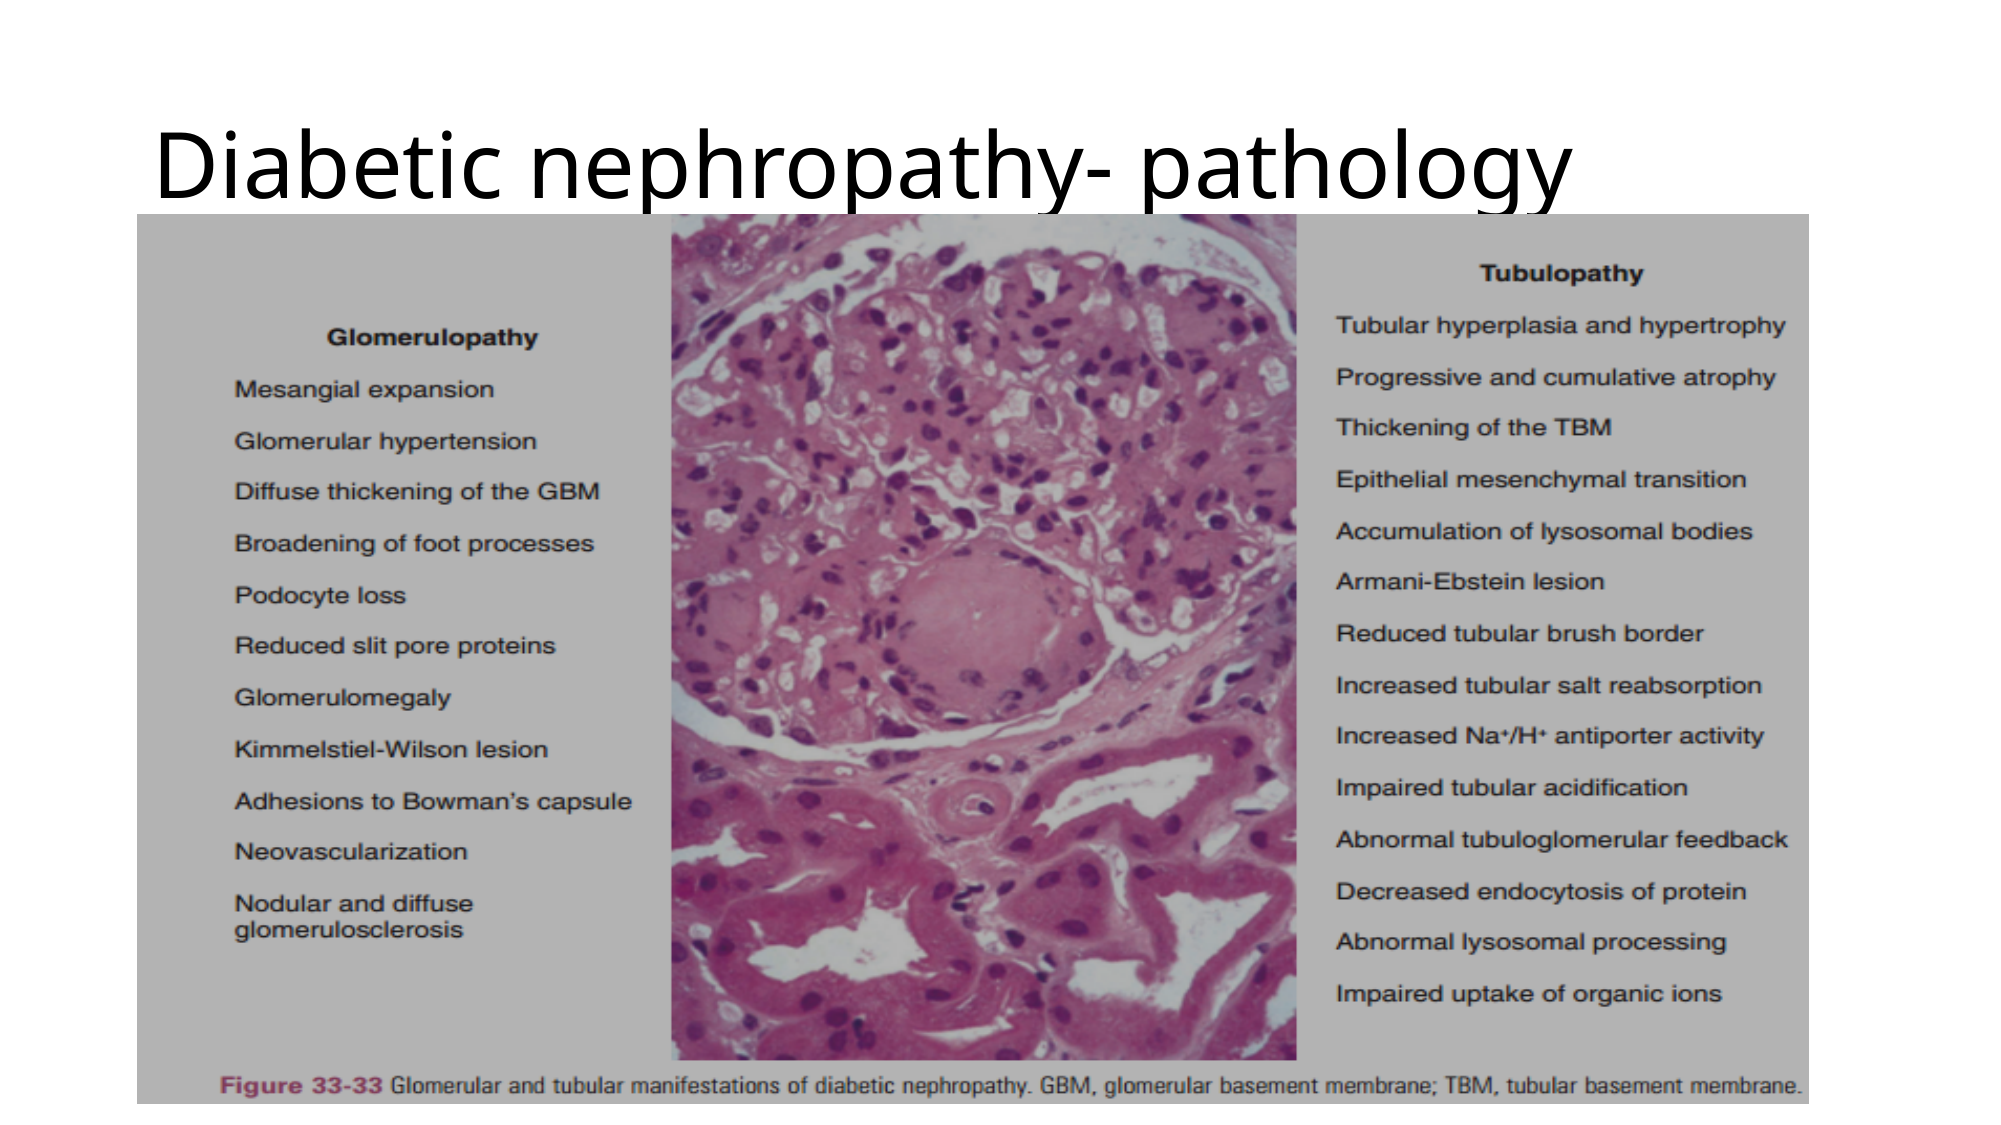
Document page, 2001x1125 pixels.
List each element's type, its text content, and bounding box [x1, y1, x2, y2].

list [137, 214, 1809, 1104]
title Diabetic nephropathy- pathology [137, 59, 1863, 278]
